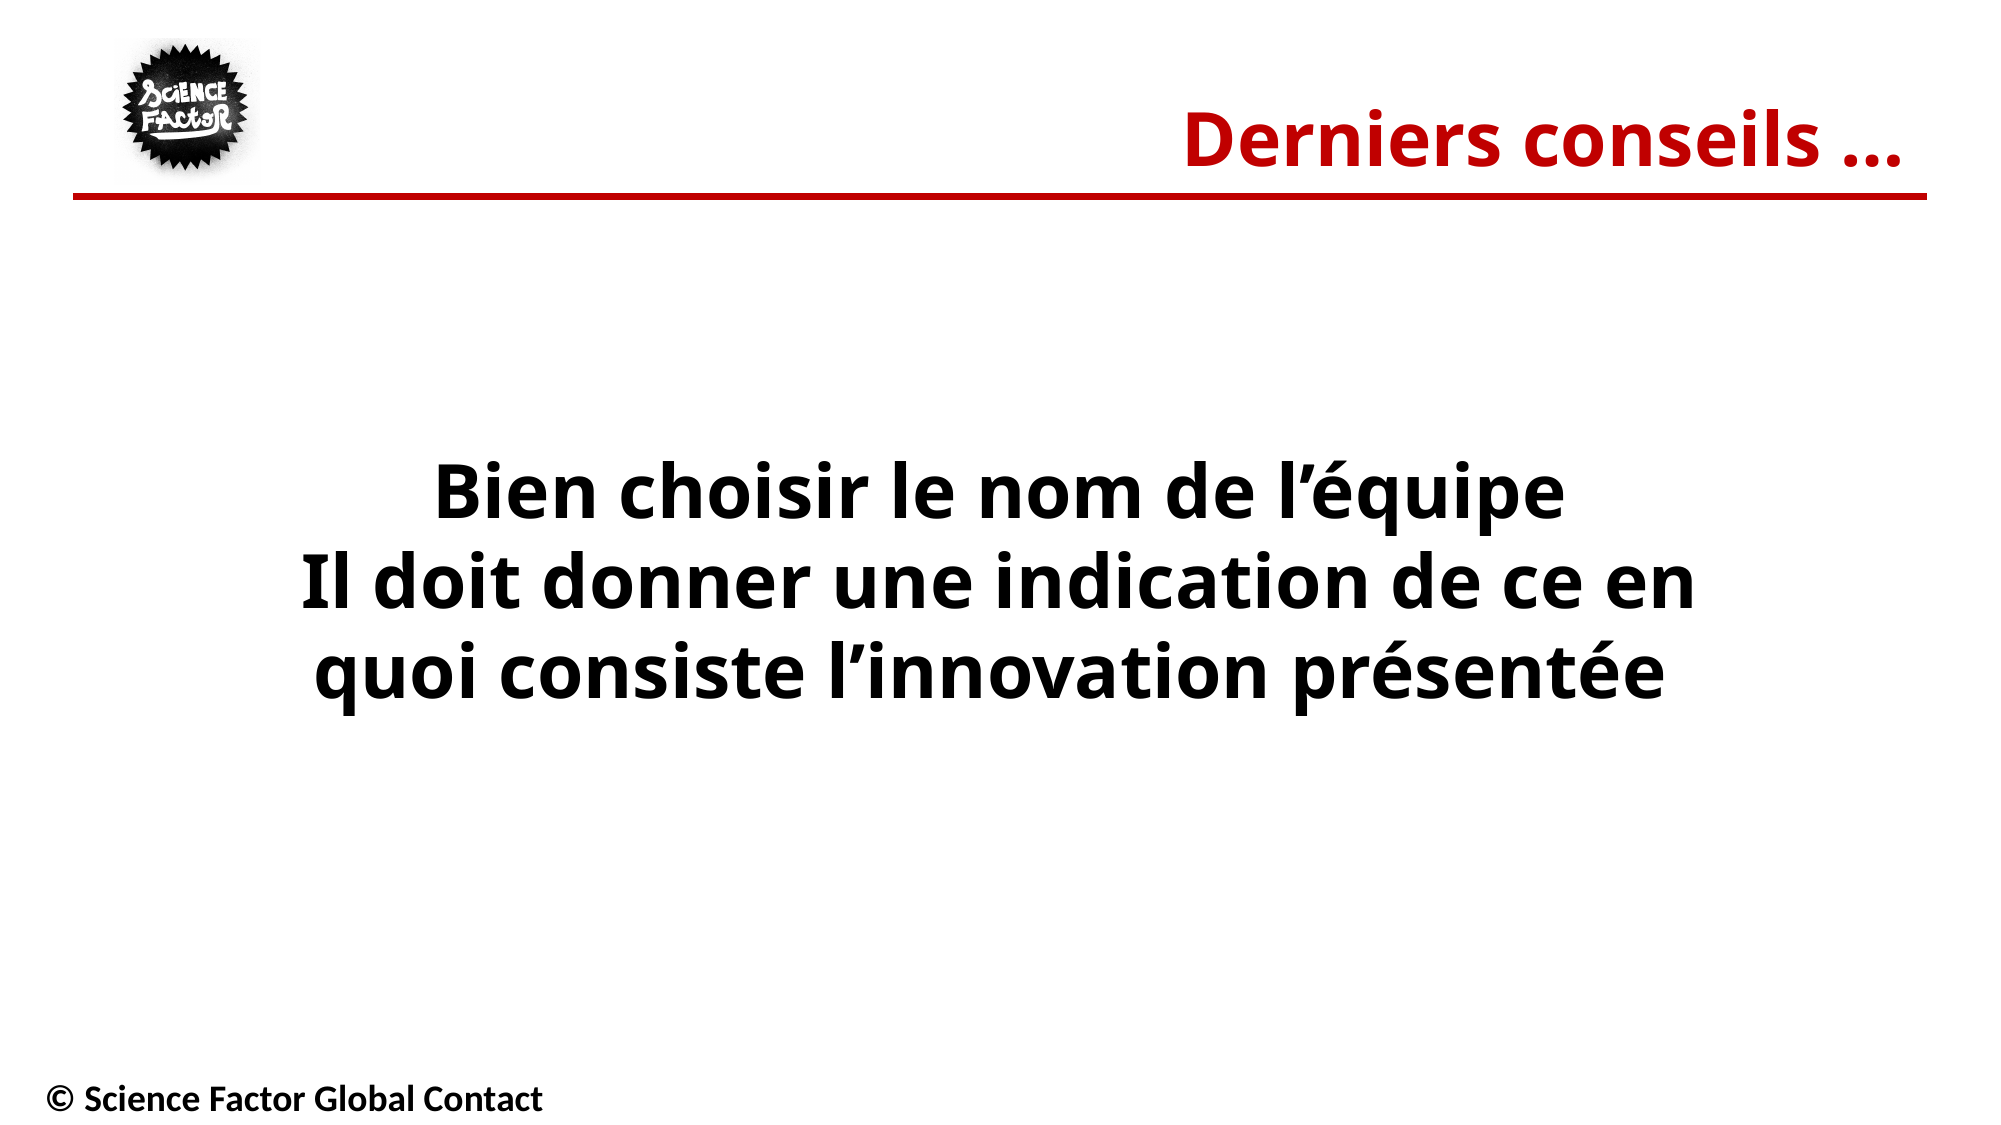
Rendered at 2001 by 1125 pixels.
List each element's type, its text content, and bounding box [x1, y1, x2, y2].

text_box Bien choisir le nom de l’équipe Il doit donner une indication de ce en quoi consiste l’innovation présentée [263, 436, 1737, 721]
text_box Derniers conseils … [347, 84, 1921, 189]
text_box © Science Factor Global Contact [29, 1066, 559, 1125]
